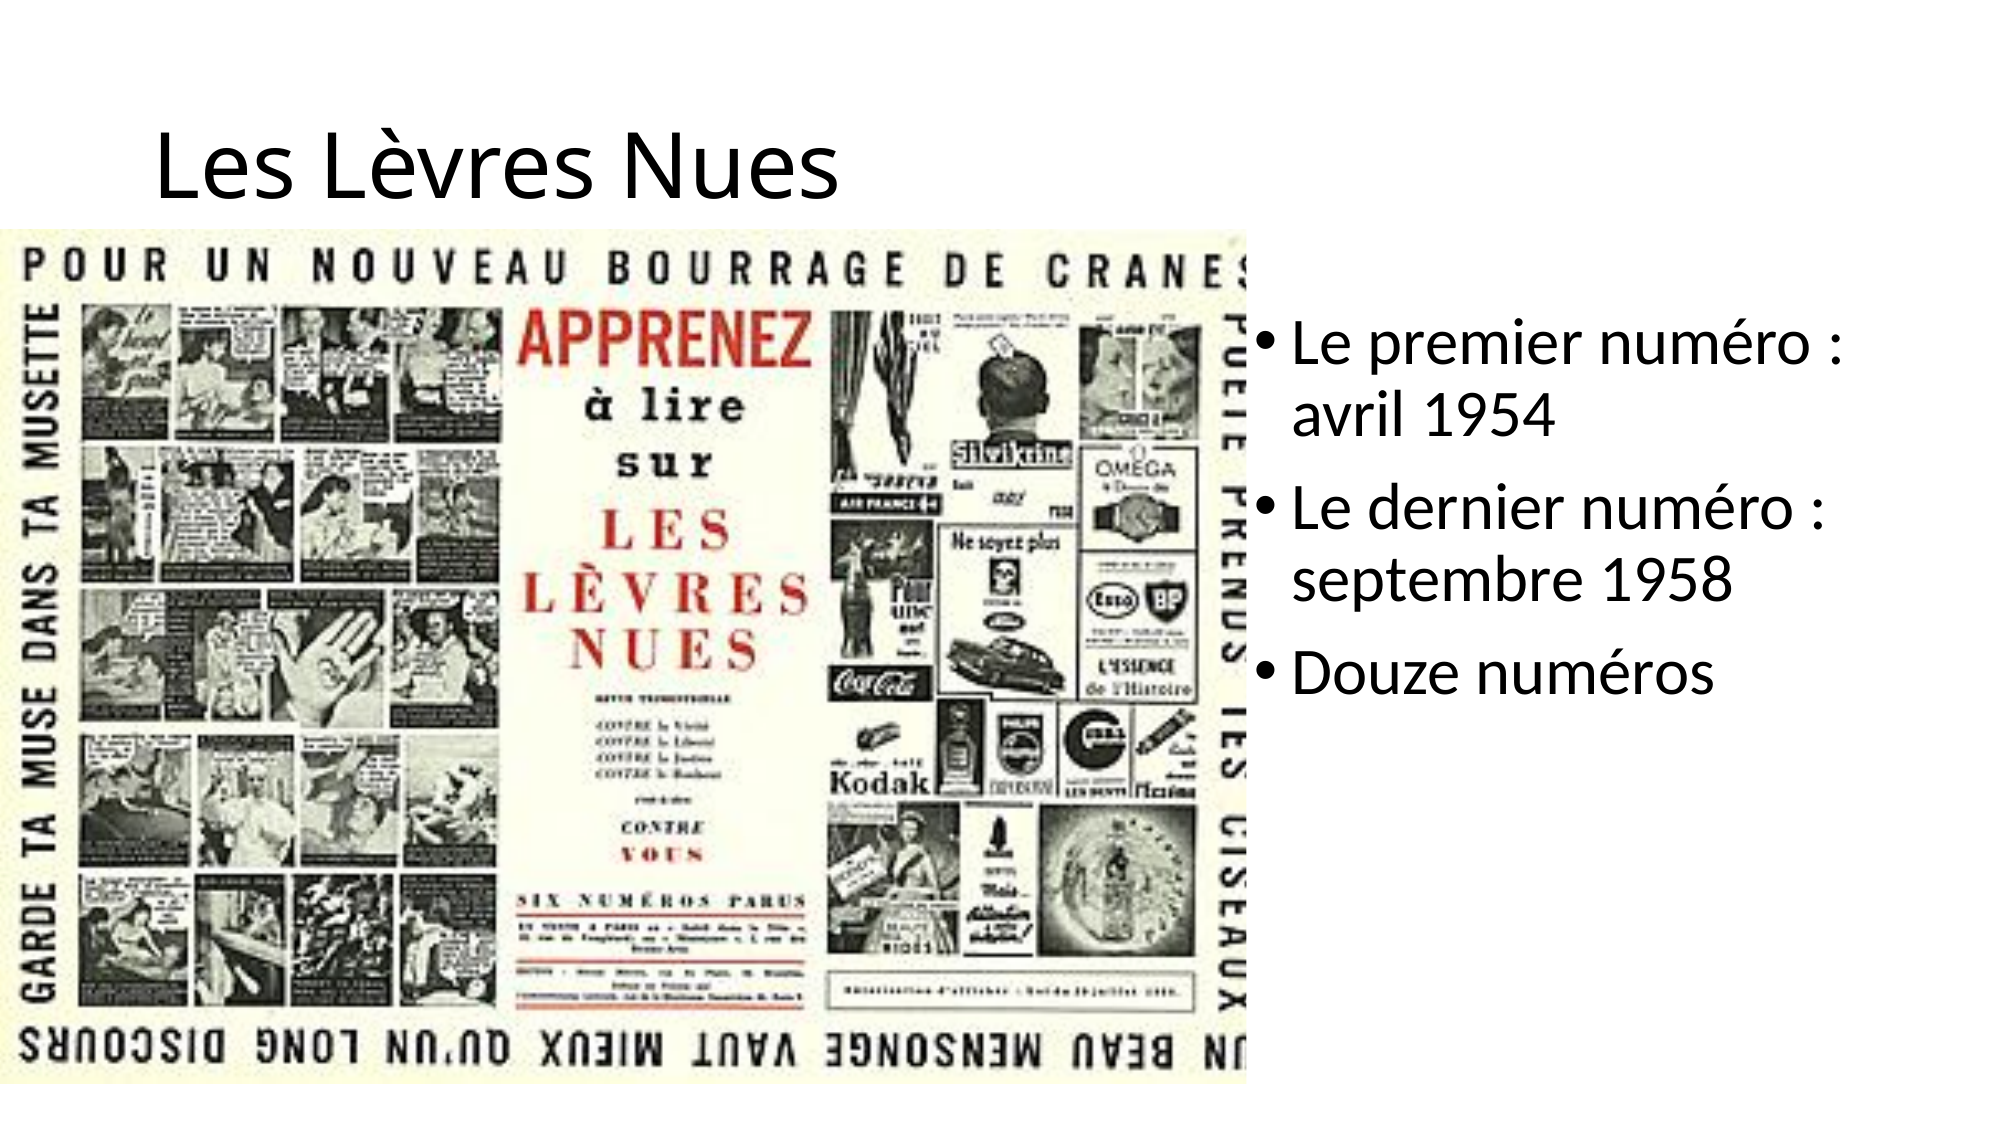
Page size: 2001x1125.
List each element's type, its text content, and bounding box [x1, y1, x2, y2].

picture [0, 228, 1247, 1084]
list Le premier numéro : avril 1954 Le dernier numéro : septembre 1958 Douze numéros [1247, 299, 1863, 1014]
title Les Lèvres Nues [137, 59, 1863, 278]
